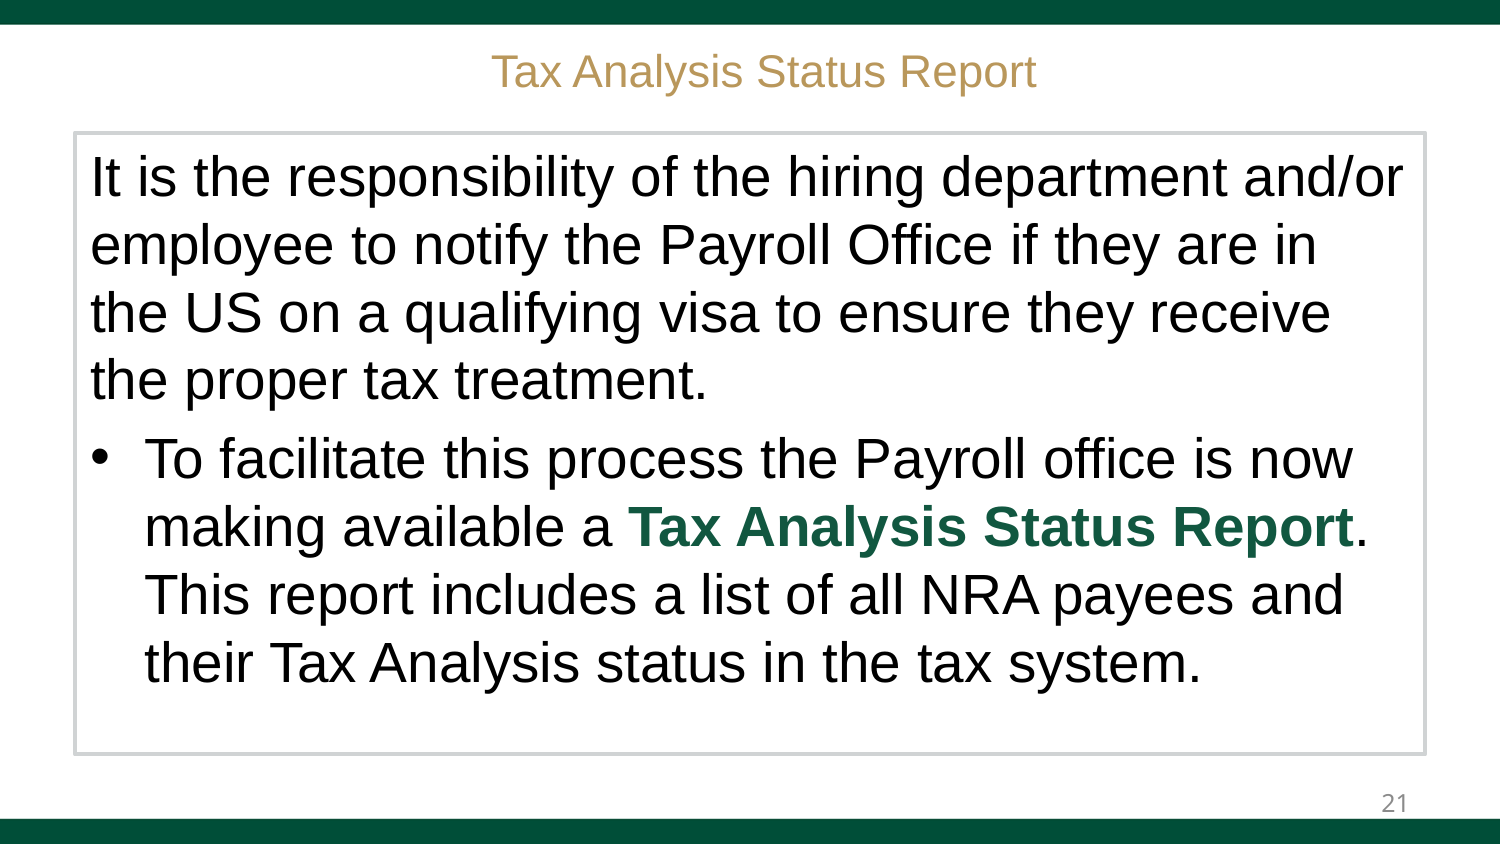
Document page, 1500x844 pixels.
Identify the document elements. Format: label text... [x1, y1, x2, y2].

list It is the responsibility of the hiring department and/or employee to notify the Payroll Office if they are in the US on a qualifying visa to ensure they receive the proper tax treatment. To facilitate this process the Payroll office is now making available a Tax Analysis Status Report. This report includes a list of all NRA payees and their Tax Analysis status in the tax system. [73, 131, 1427, 756]
picture [0, 0, 1500, 844]
slide_number 21 [1074, 782, 1425, 827]
title Tax Analysis Status Report [75, 33, 1454, 105]
